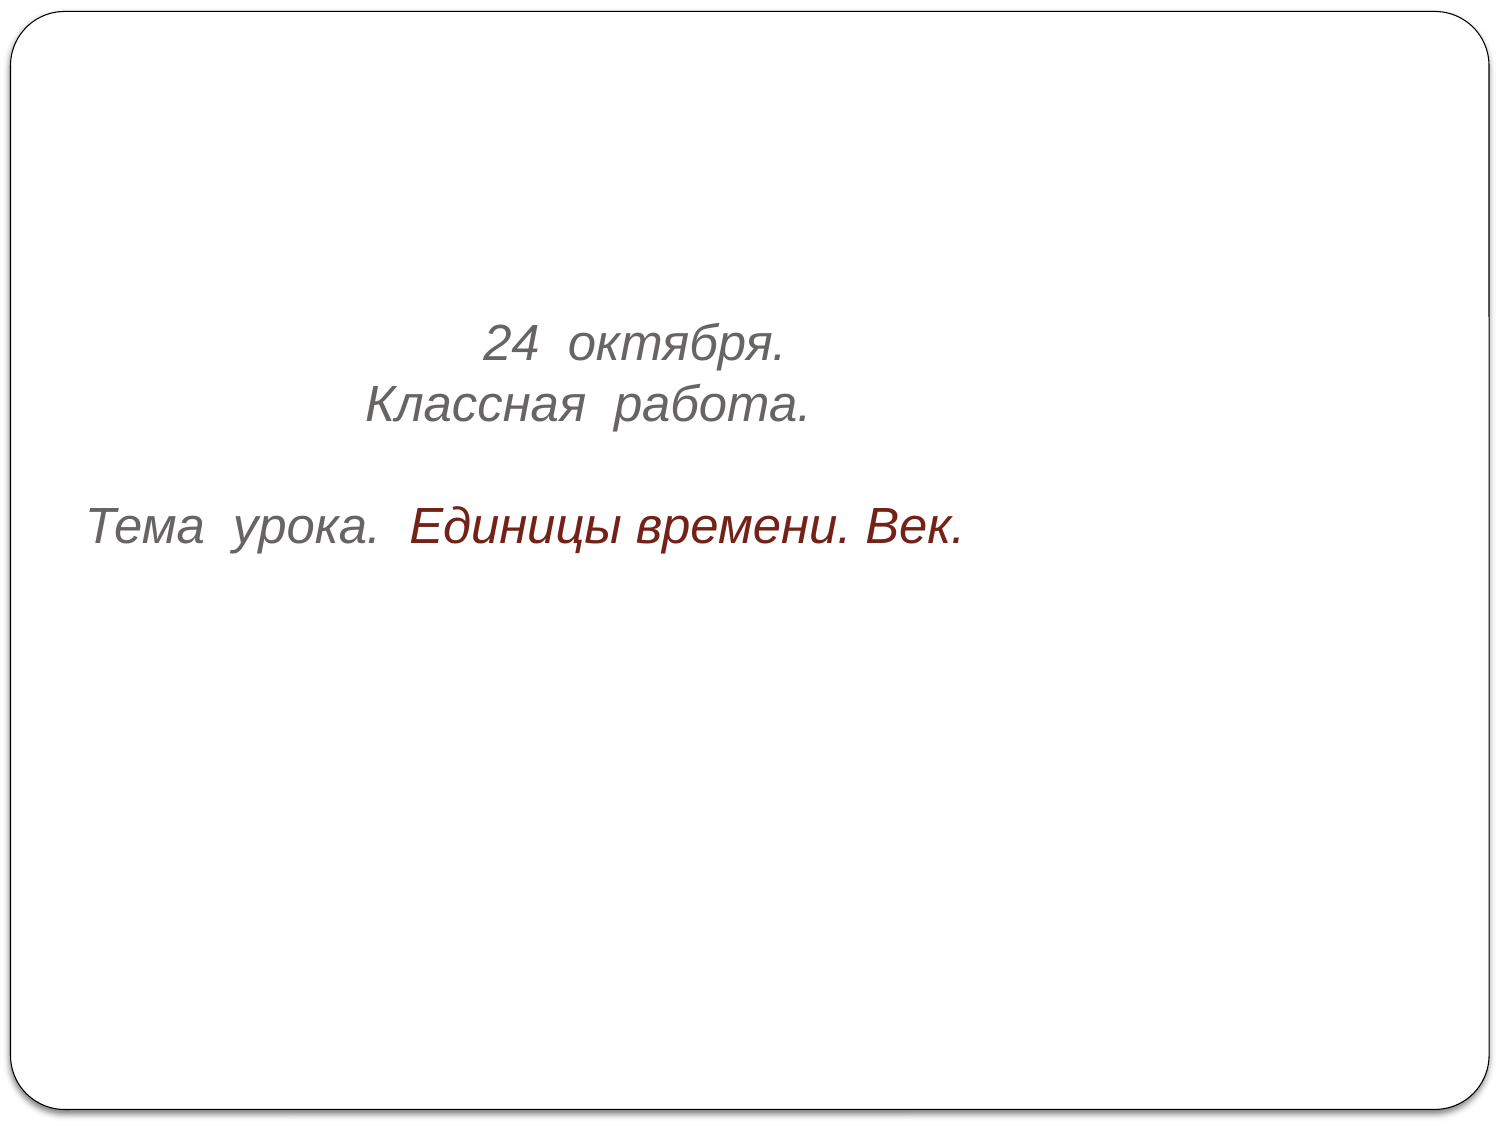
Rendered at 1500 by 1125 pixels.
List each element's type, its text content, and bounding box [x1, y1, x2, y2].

title 24 октября. Классная работа. Тема урока. Единицы времени. Век. [70, 117, 1421, 752]
